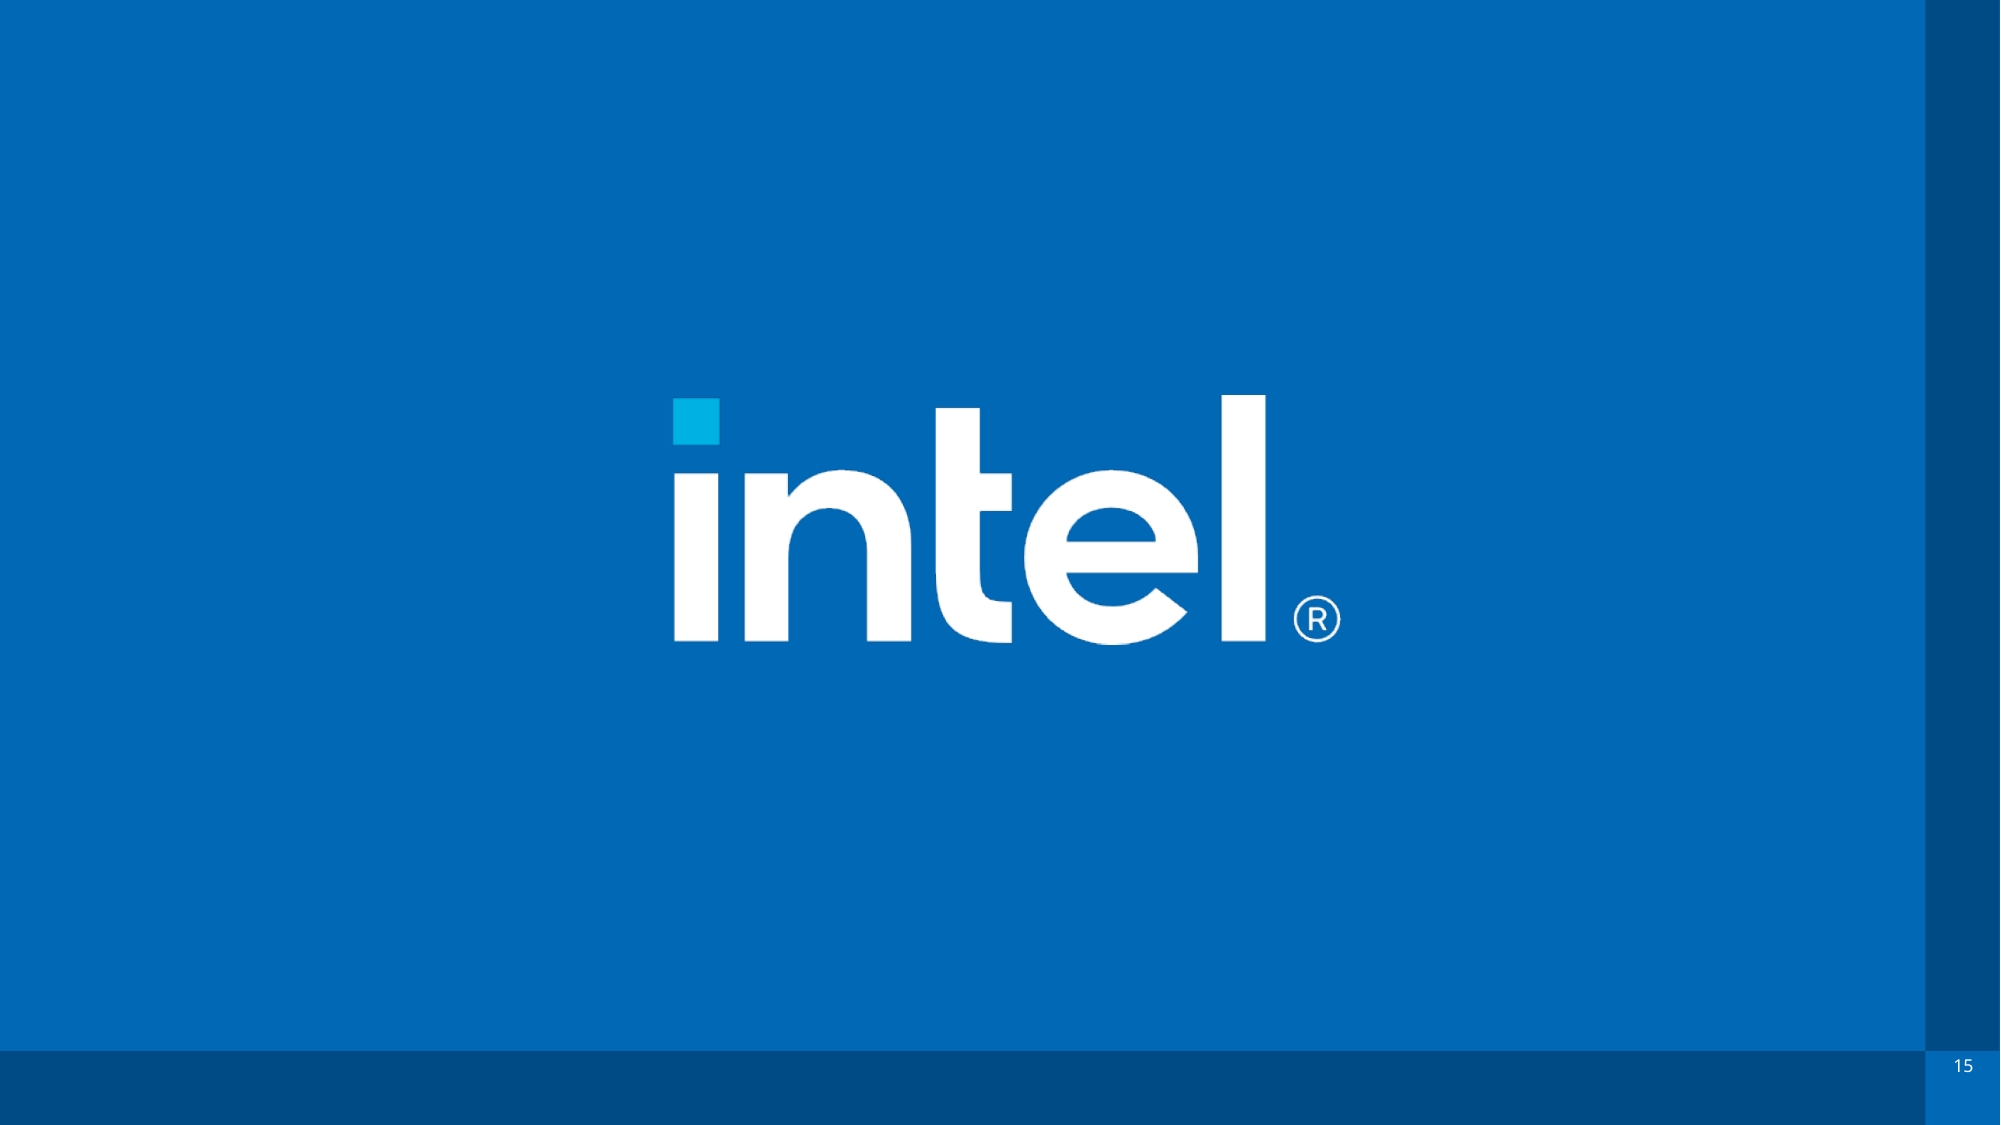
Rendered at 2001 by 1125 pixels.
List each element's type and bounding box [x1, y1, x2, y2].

picture [672, 395, 1342, 645]
